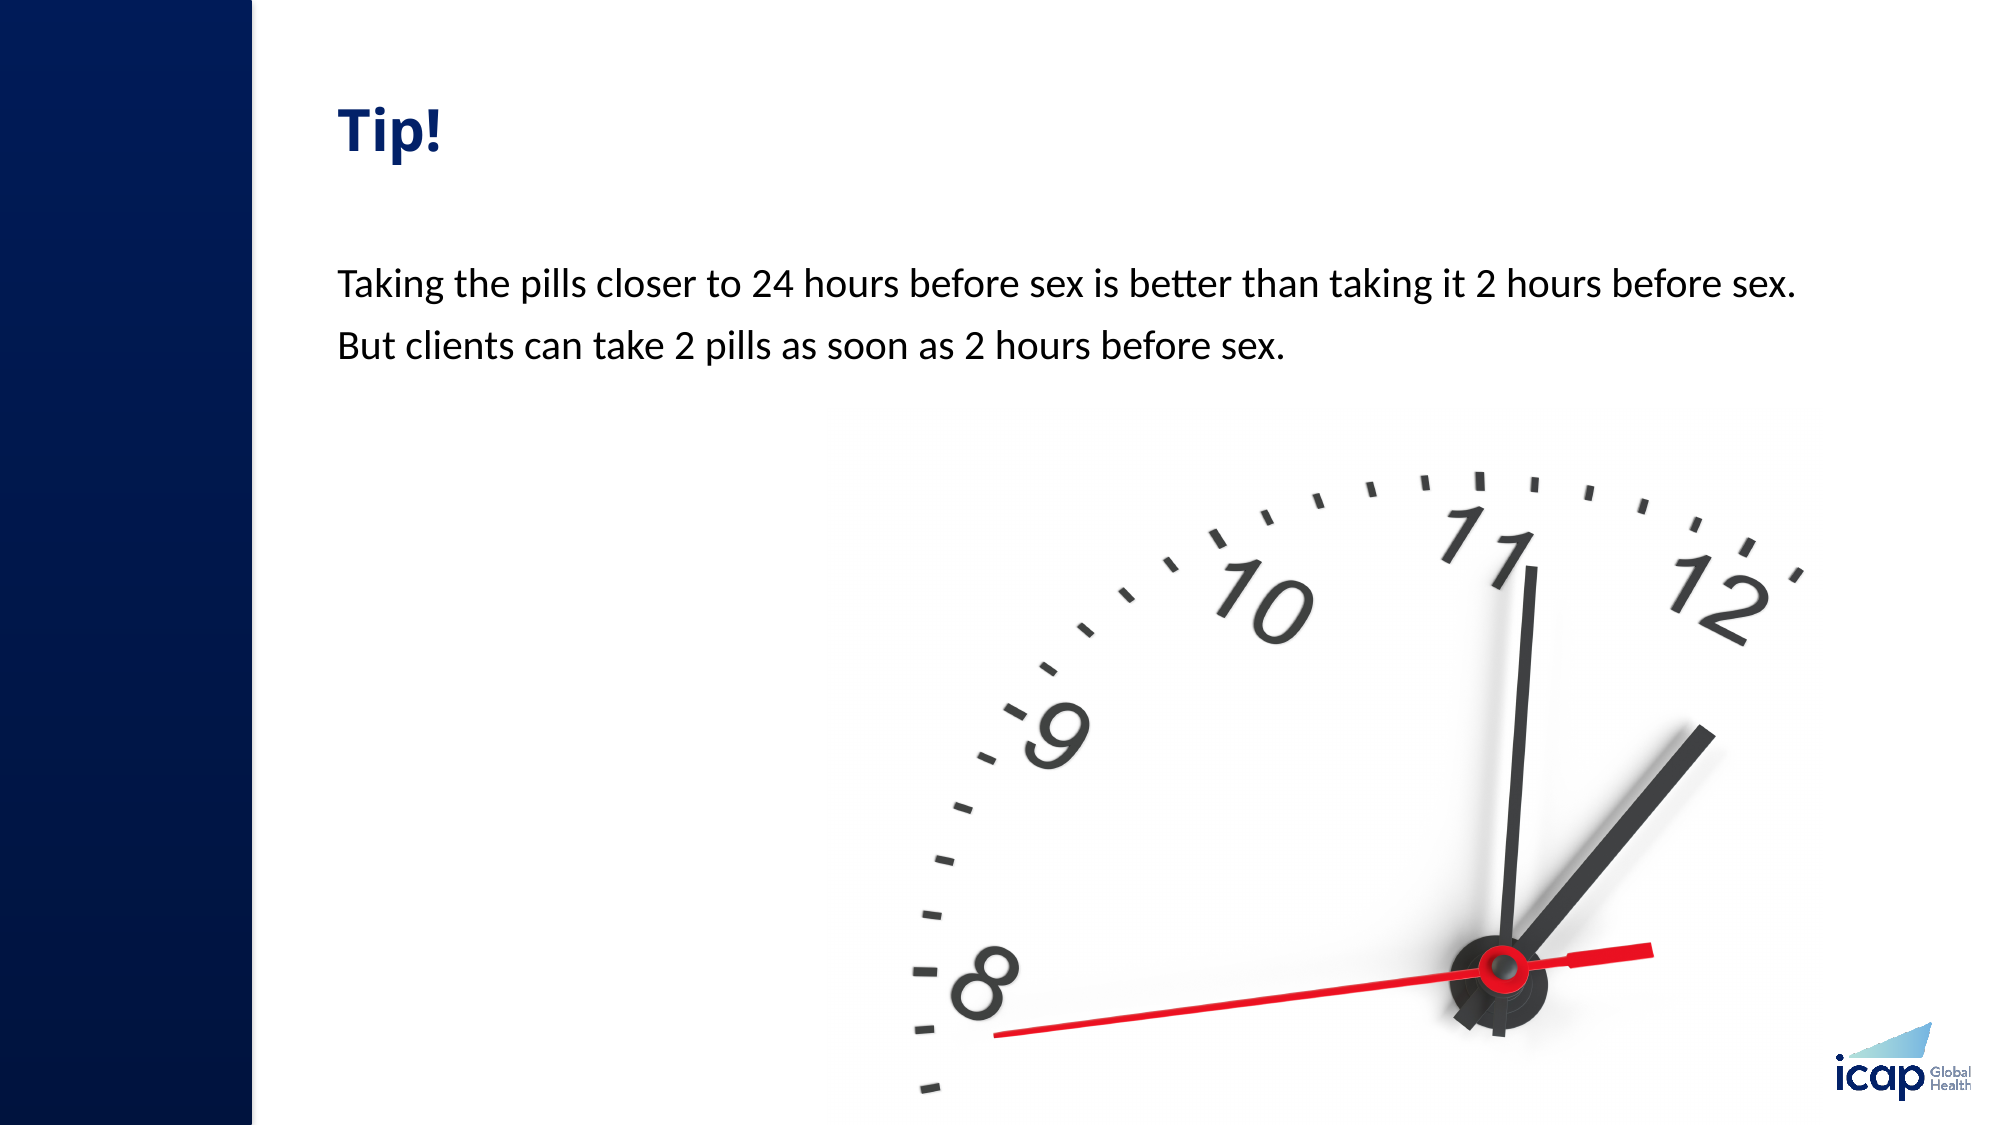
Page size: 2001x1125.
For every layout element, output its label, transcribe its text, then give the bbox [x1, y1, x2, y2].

picture [1836, 1022, 1971, 1101]
title Tip! [322, 85, 1823, 223]
picture [827, 408, 1823, 1125]
list Taking the pills closer to 24 hours before sex is better than taking it 2 hours before sex.​ But clients can take 2 pills as soon as 2 hours before sex.​ [322, 247, 1823, 1026]
